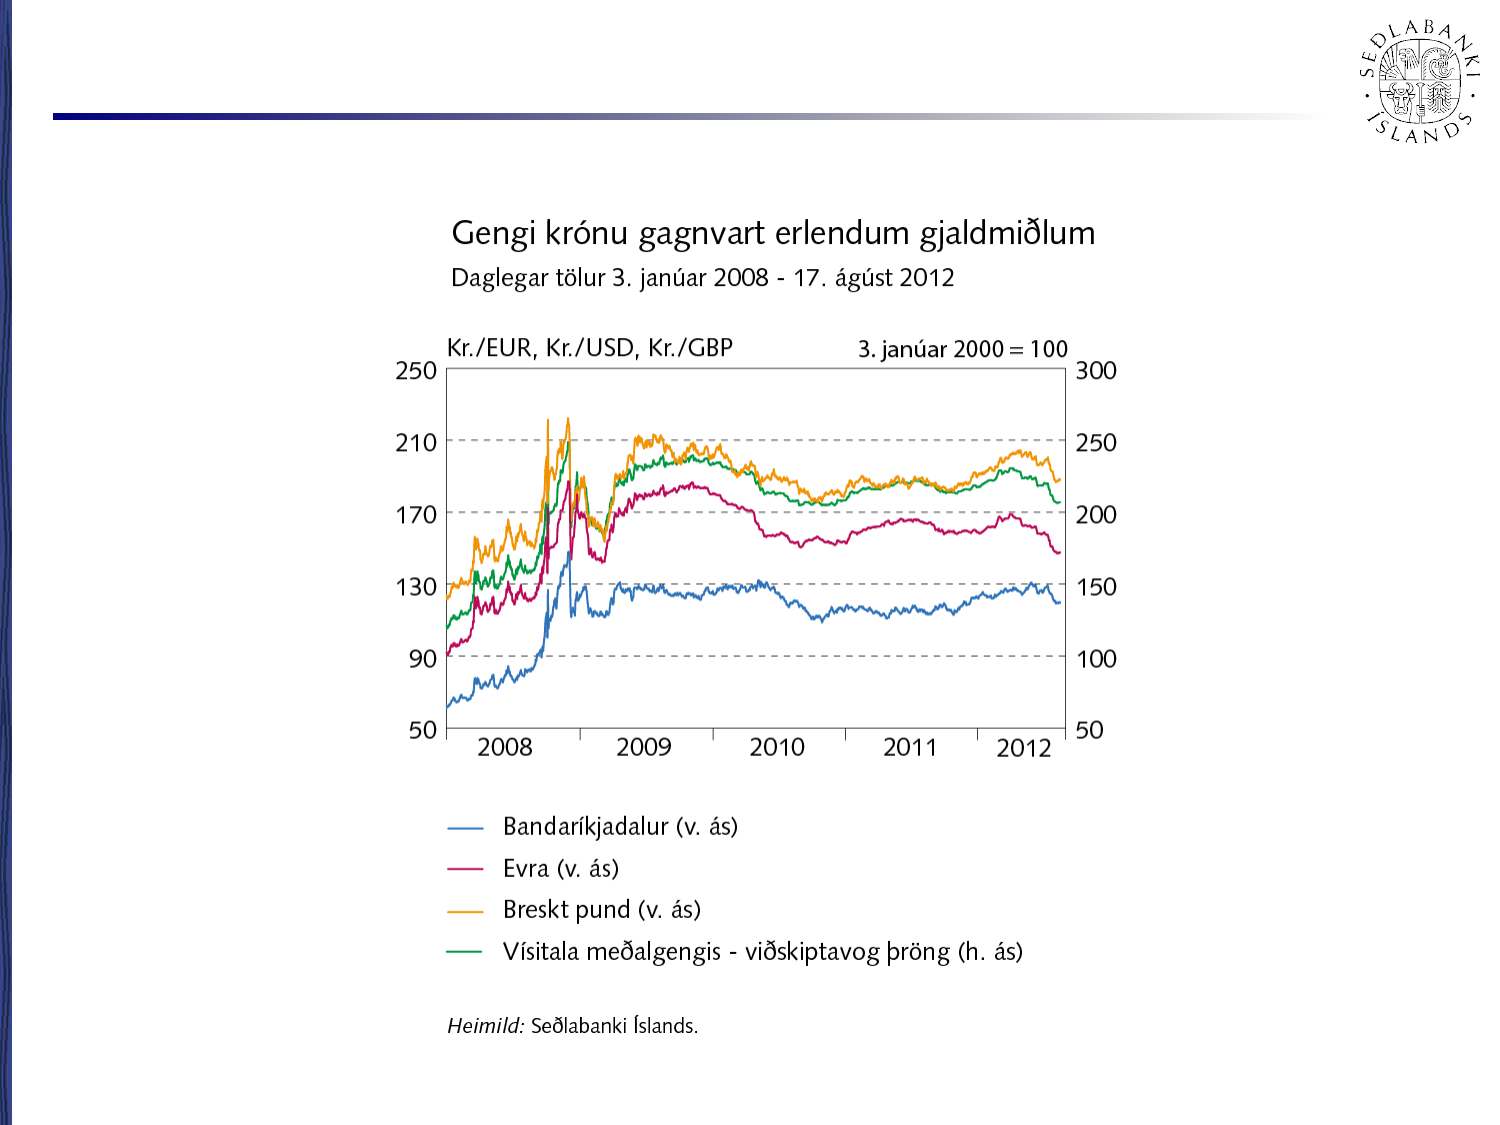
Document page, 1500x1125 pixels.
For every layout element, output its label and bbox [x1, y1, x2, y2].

list [394, 169, 1118, 1038]
picture [1357, 18, 1482, 149]
picture [0, 0, 12, 1125]
